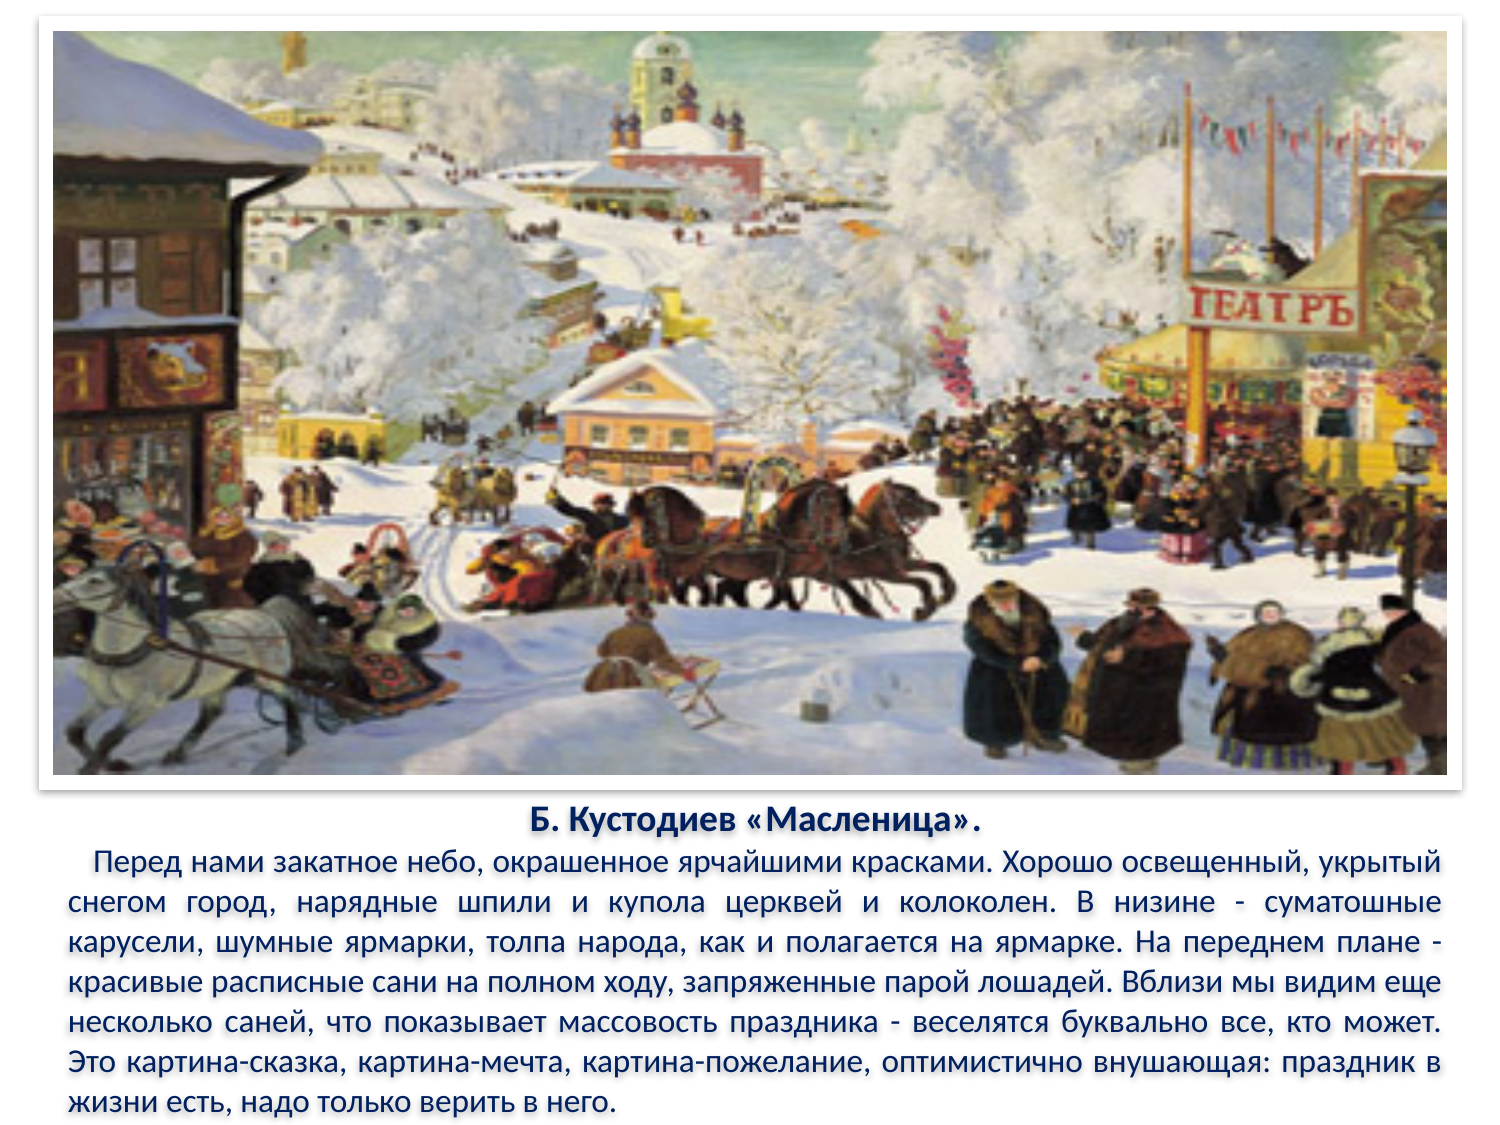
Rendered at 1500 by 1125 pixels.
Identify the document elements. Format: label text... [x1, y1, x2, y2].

text_box Б. Кустодиев «Масленица». Перед нами закатное небо, окрашенное ярчайшими красками. Хорошо освещенный, укрытый снегом город, нарядные шпили и купола церквей и колоколен. В низине - суматошные карусели, шумные ярмарки, толпа народа, как и полагается на ярмарке. На переднем плане - красивые расписные сани на полном ходу, запряженные парой лошадей. Вблизи мы видим еще несколько саней, что показывает массовость праздника - веселятся буквально все, кто может. Это картина-сказка, картина-мечта, картина-пожелание, оптимистично внушающая: праздник в жизни есть, надо только верить в него. [53, 786, 1459, 1125]
picture [52, 30, 1448, 776]
